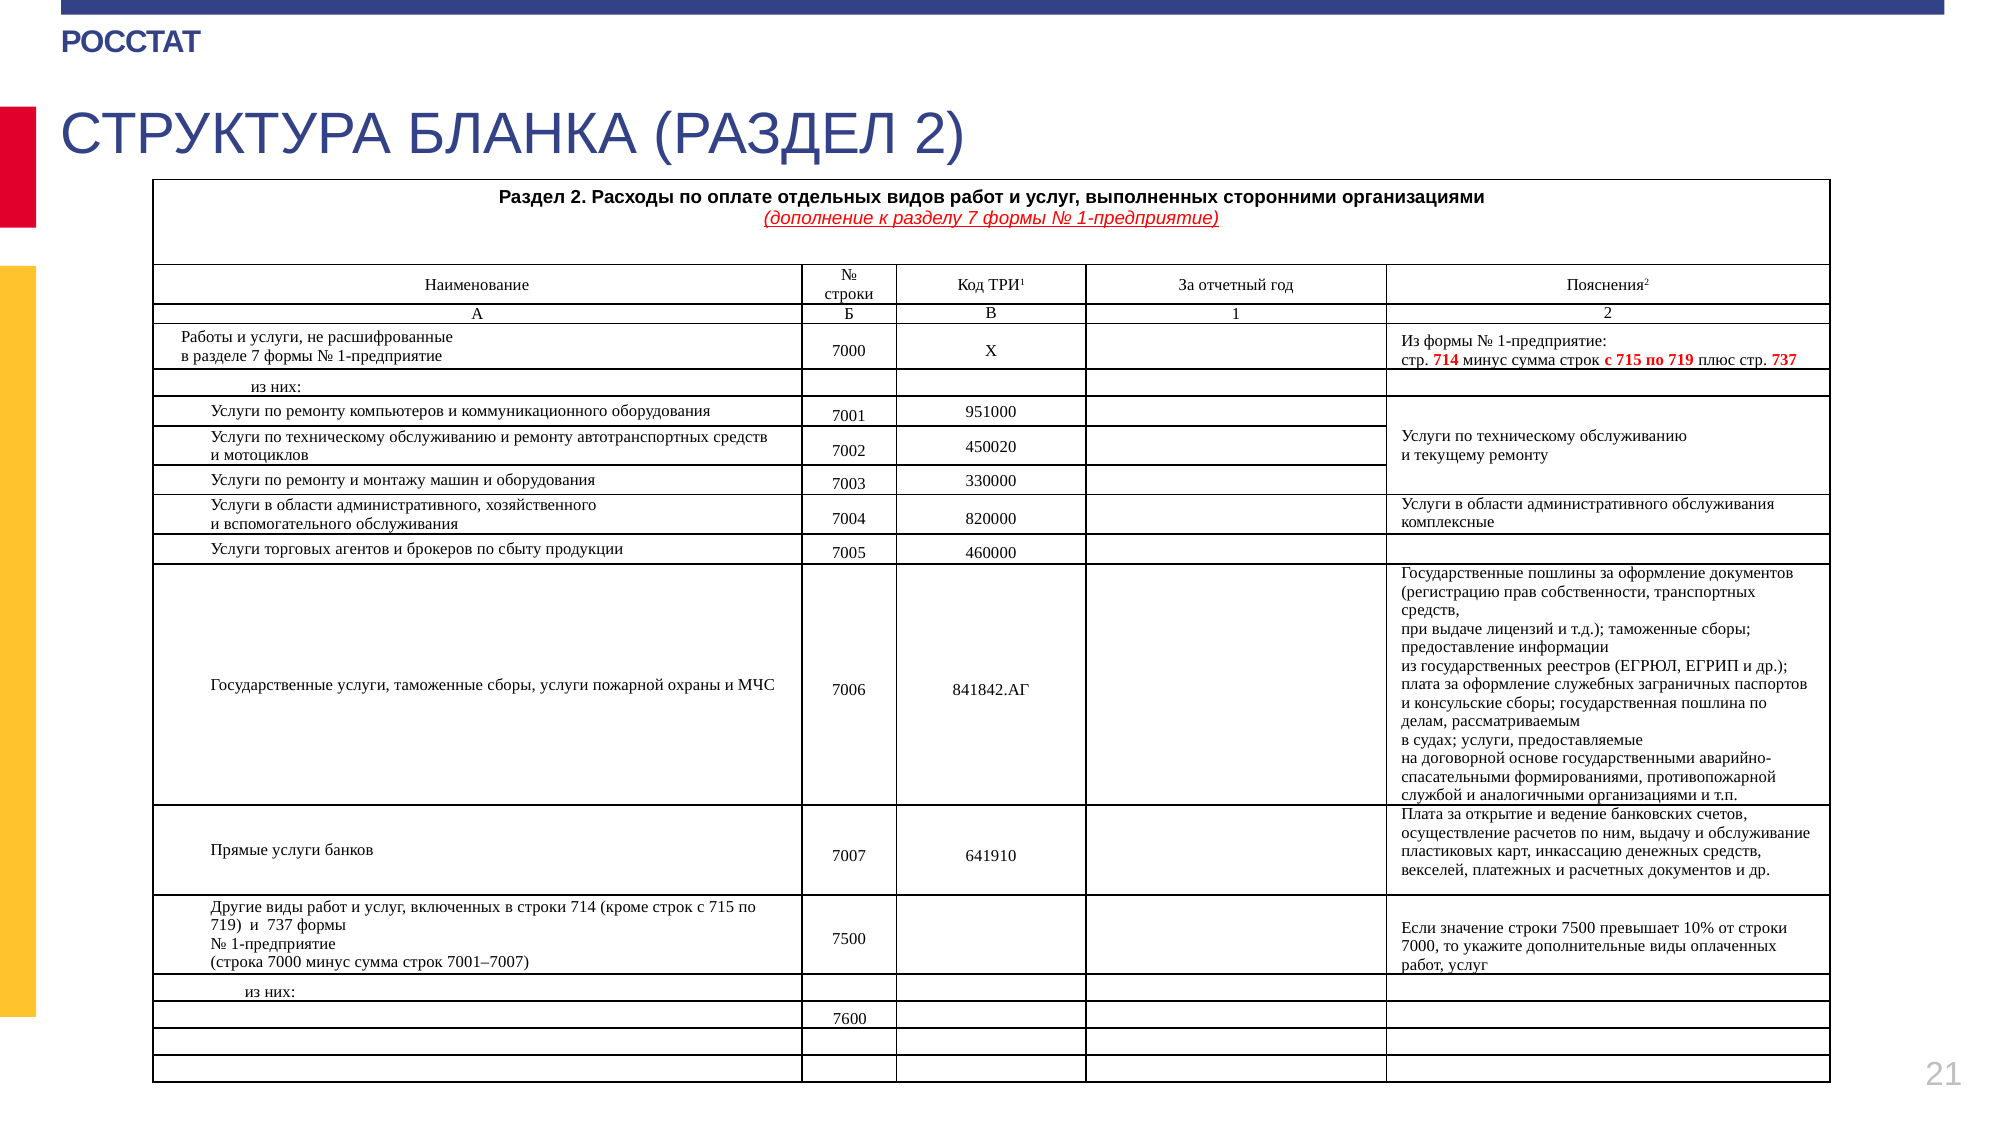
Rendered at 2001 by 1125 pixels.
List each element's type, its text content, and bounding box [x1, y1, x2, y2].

table_cell 951000 [897, 397, 1085, 425]
table_cell Услуги торговых агентов и брокеров по сбыту продукции [154, 535, 801, 563]
table_cell 450020 [897, 427, 1085, 464]
table_cell 7500 [803, 896, 896, 973]
table_cell Прямые услуги банков [154, 806, 801, 894]
table_cell 7001 [803, 397, 896, 425]
table_cell [1087, 1056, 1386, 1081]
table_cell [1087, 427, 1386, 464]
table_cell 7005 [803, 535, 896, 563]
table_cell 7004 [803, 495, 896, 533]
table_cell [1087, 397, 1386, 425]
table_cell [897, 1002, 1085, 1027]
table_cell [1087, 466, 1386, 494]
table_cell [154, 1029, 801, 1054]
table_cell [1387, 1056, 1829, 1081]
table_cell X [897, 324, 1085, 368]
table_cell 841842.АГ [897, 565, 1085, 804]
table_cell [1387, 975, 1829, 1000]
slide_number 21 [1527, 1042, 1978, 1103]
table_cell [1087, 1002, 1386, 1027]
table_cell Услуги в области административного обслуживания комплексные [1387, 495, 1829, 533]
table_cell [803, 370, 896, 395]
table_cell [1087, 495, 1386, 533]
table_cell из них: [154, 370, 801, 395]
table_cell Плата за открытие и ведение банковских счетов, осуществление расчетов по ним, выдачу и обслуживание пластиковых карт, инкассацию денежных средств, векселей, платежных и расчетных документов и др. [1387, 806, 1829, 894]
table_cell 820000 [897, 495, 1085, 533]
text_box СТРУКТУРА БЛАНКА (РАЗДЕЛ 2) [46, 88, 1631, 180]
table_cell Услуги по ремонту и монтажу машин и оборудования [154, 466, 801, 494]
table_cell 641910 [897, 806, 1085, 894]
table_cell Услуги по техническому обслуживанию и текущему ремонту [1387, 397, 1829, 494]
table_cell Государственные пошлины за оформление документов (регистрацию прав собственности, транспортных средств, при выдаче лицензий и т.д.); таможенные сборы; предоставление информации из государственных реестров (ЕГРЮЛ, ЕГРИП и др.); плата за оформление служебных заграничных паспортов и консульские сборы; государственная пошлина по делам, рассматриваемым в судах; услуги, предоставляемые на договорной основе государственными аварийно-спасательными формированиями, противопожарной службой и аналогичными организациями и т.п. [1387, 565, 1829, 804]
table_cell [897, 370, 1085, 395]
table_cell [897, 1056, 1085, 1081]
table_cell Б [803, 305, 896, 323]
table_header № строки [803, 265, 896, 303]
table_header Наименование [154, 265, 801, 303]
table_cell Государственные услуги, таможенные сборы, услуги пожарной охраны и МЧС [154, 565, 801, 804]
table_cell 7600 [803, 1002, 896, 1027]
table_cell 460000 [897, 535, 1085, 563]
table_cell Услуги по ремонту компьютеров и коммуникационного оборудования [154, 397, 801, 425]
table_cell 7000 [803, 324, 896, 368]
table_cell [803, 975, 896, 1000]
table_cell из них: [154, 975, 801, 1000]
table_cell [897, 975, 1085, 1000]
table_cell [1087, 975, 1386, 1000]
table_cell 7006 [803, 565, 896, 804]
table_cell [154, 1056, 801, 1081]
table_cell 7007 [803, 806, 896, 894]
table_cell 1 [1087, 305, 1386, 323]
table_cell Услуги по техническому обслуживанию и ремонту автотранспортных средств и мотоциклов [154, 427, 801, 464]
table_header Пояснения2 [1387, 265, 1829, 303]
table_header За отчетный год [1087, 265, 1386, 303]
table_cell [803, 1029, 896, 1054]
table_cell 330000 [897, 466, 1085, 494]
table_cell [1087, 535, 1386, 563]
table_cell [897, 896, 1085, 973]
table_cell [1087, 370, 1386, 395]
table_cell Из формы № 1-предприятие: стр. 714 минус сумма строк с 715 по 719 плюс стр. 737 [1387, 324, 1829, 368]
table_cell 2 [1387, 305, 1829, 323]
table_cell В [897, 305, 1085, 323]
table_cell [803, 1056, 896, 1081]
table_cell Если значение строки 7500 превышает 10% от строки 7000, то укажите дополнительные виды оплаченных работ, услуг [1387, 896, 1829, 973]
table_cell [1087, 324, 1386, 368]
table_cell [154, 1002, 801, 1027]
table_cell [1087, 806, 1386, 894]
table_cell [1387, 1002, 1829, 1027]
table_cell [1387, 370, 1829, 395]
table_cell [1387, 1029, 1829, 1054]
table_cell [1087, 896, 1386, 973]
table_cell 7003 [803, 466, 896, 494]
table_cell [1087, 565, 1386, 804]
table_cell А [154, 305, 801, 323]
table_cell [897, 1029, 1085, 1054]
table_cell Услуги в области административного, хозяйственного и вспомогательного обслуживания [154, 495, 801, 533]
table_cell Другие виды работ и услуг, включенных в строки 714 (кроме строк с 715 по 719) и 737 формы № 1-предприятие (строка 7000 минус сумма строк 7001–7007) [154, 896, 801, 973]
table_cell [1387, 535, 1829, 563]
table_header Раздел 2. Расходы по оплате отдельных видов работ и услуг, выполненных сторонними организациями (дополнение к разделу 7 формы № 1-предприятие) [154, 180, 1829, 264]
table_header Код ТРИ1 [897, 265, 1085, 303]
table_cell 7002 [803, 427, 896, 464]
table_cell Работы и услуги, не расшифрованные в разделе 7 формы № 1-предприятие [154, 324, 801, 368]
table_cell [1087, 1029, 1386, 1054]
